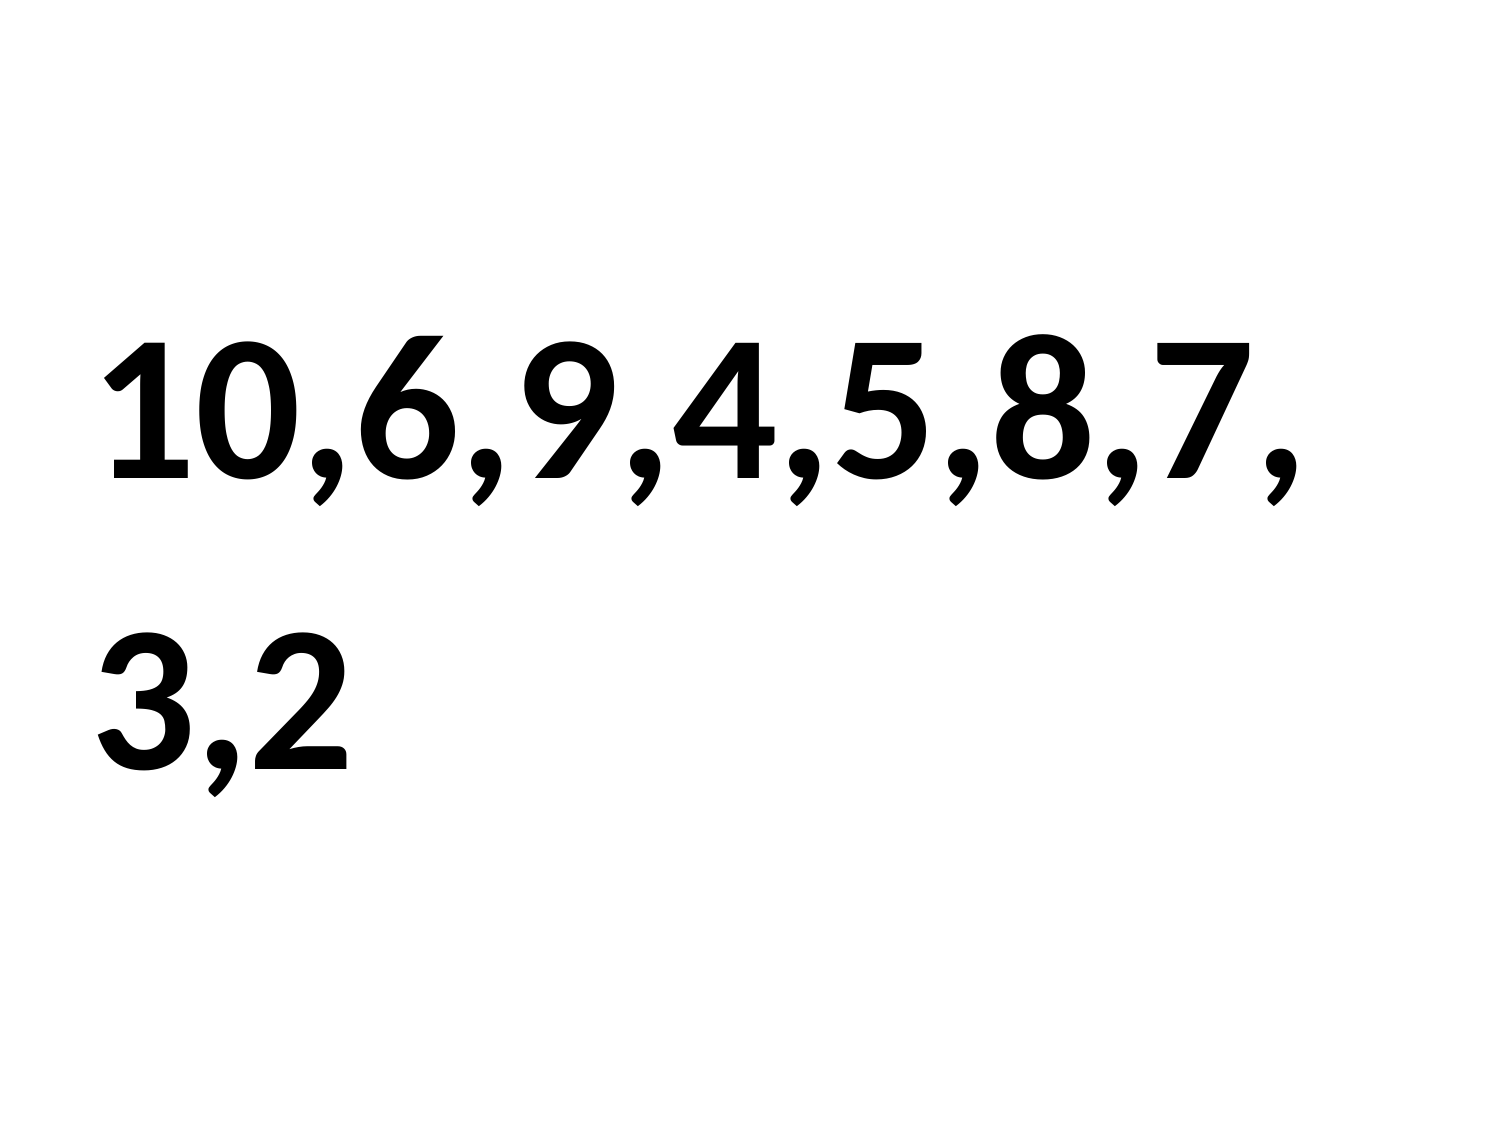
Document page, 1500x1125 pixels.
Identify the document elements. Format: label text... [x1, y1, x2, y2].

list 10,6,9,4,5,8,7, 3,2 [75, 262, 1425, 1005]
